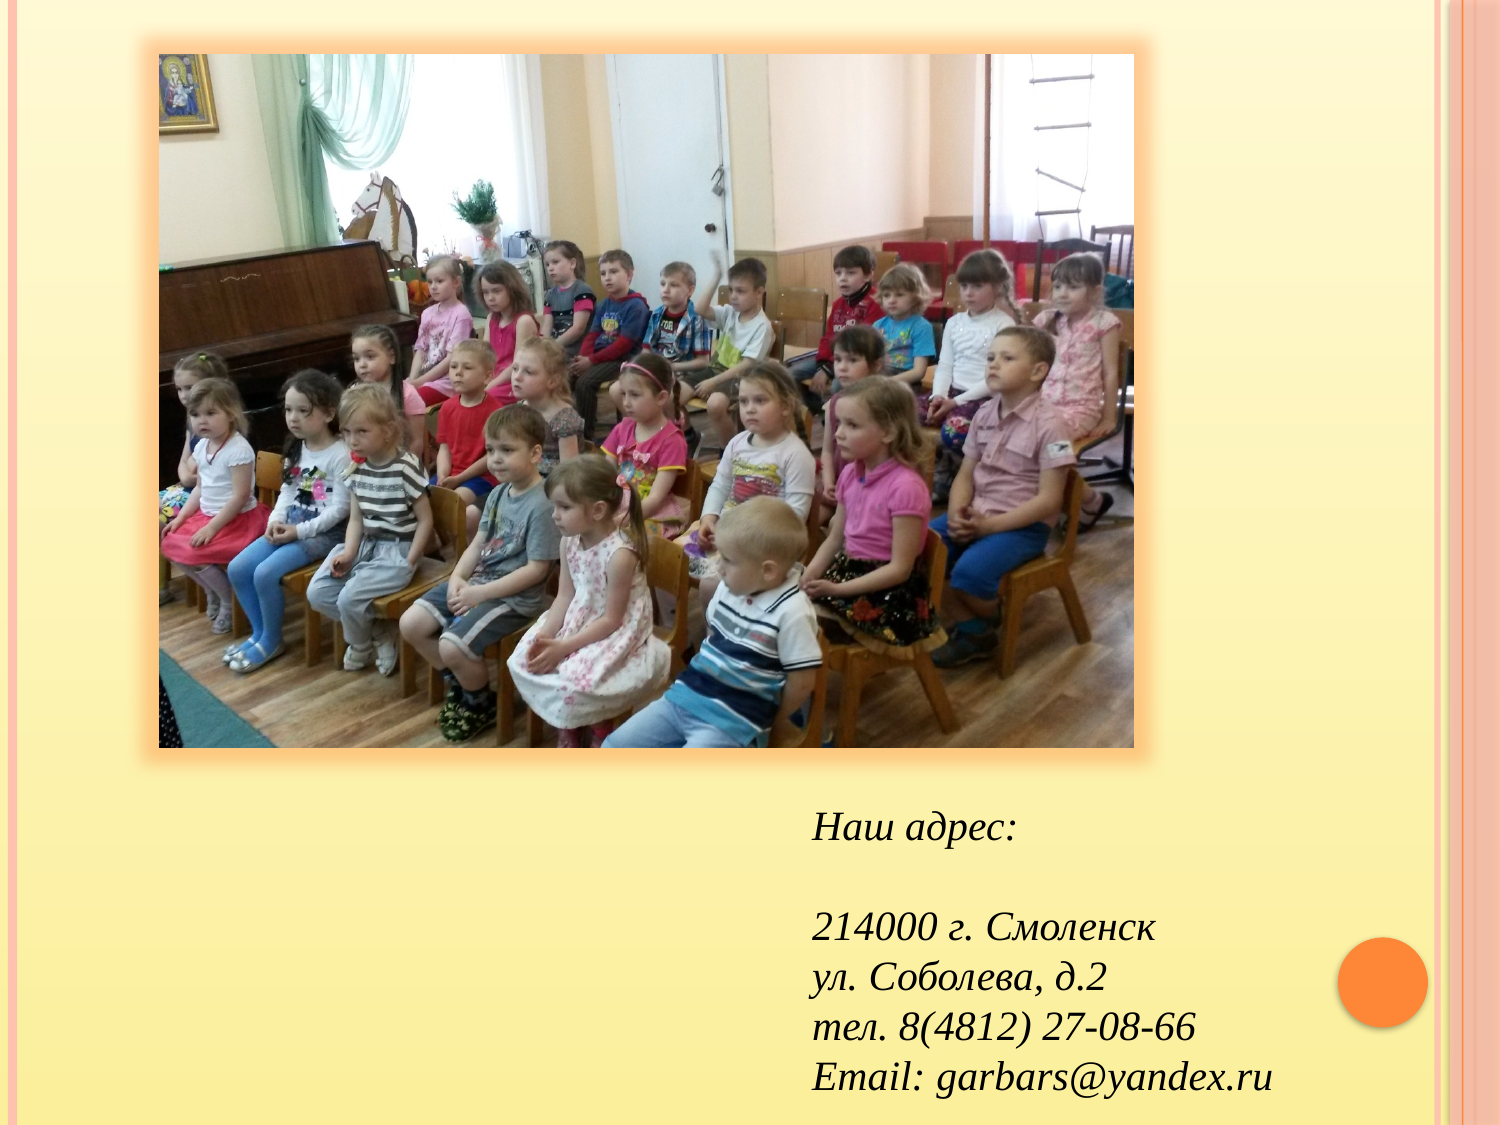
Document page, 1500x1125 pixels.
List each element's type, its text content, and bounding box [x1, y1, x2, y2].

text_box Наш адрес: 214000 г. Смоленск ул. Соболева, д.2 тел. 8(4812) 27-08-66 Email: garbars@yandex.ru [797, 791, 1365, 1125]
picture [159, 54, 1134, 748]
